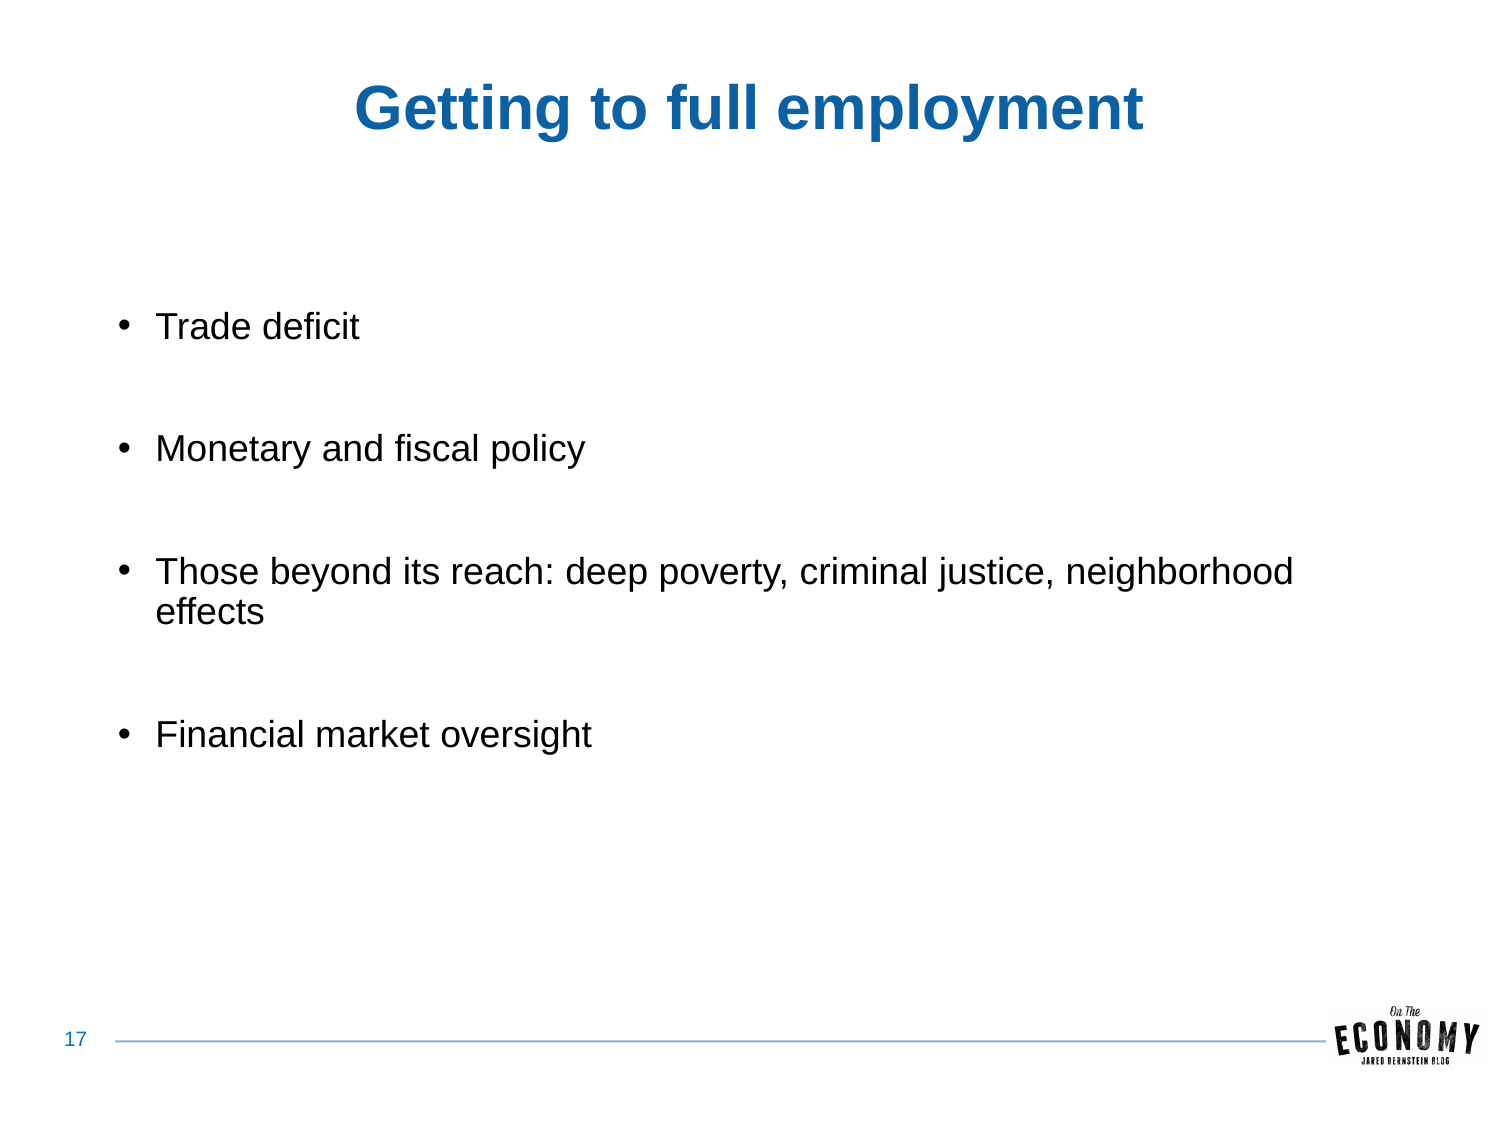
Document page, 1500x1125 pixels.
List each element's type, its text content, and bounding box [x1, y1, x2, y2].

picture [0, 993, 1500, 1121]
title Getting to full employment [103, 59, 1397, 278]
list Trade deficit Monetary and fiscal policy Those beyond its reach: deep poverty, criminal justice, neighborhood effects Financial market oversight [103, 299, 1397, 1014]
slide_number 16 [64, 1025, 116, 1070]
